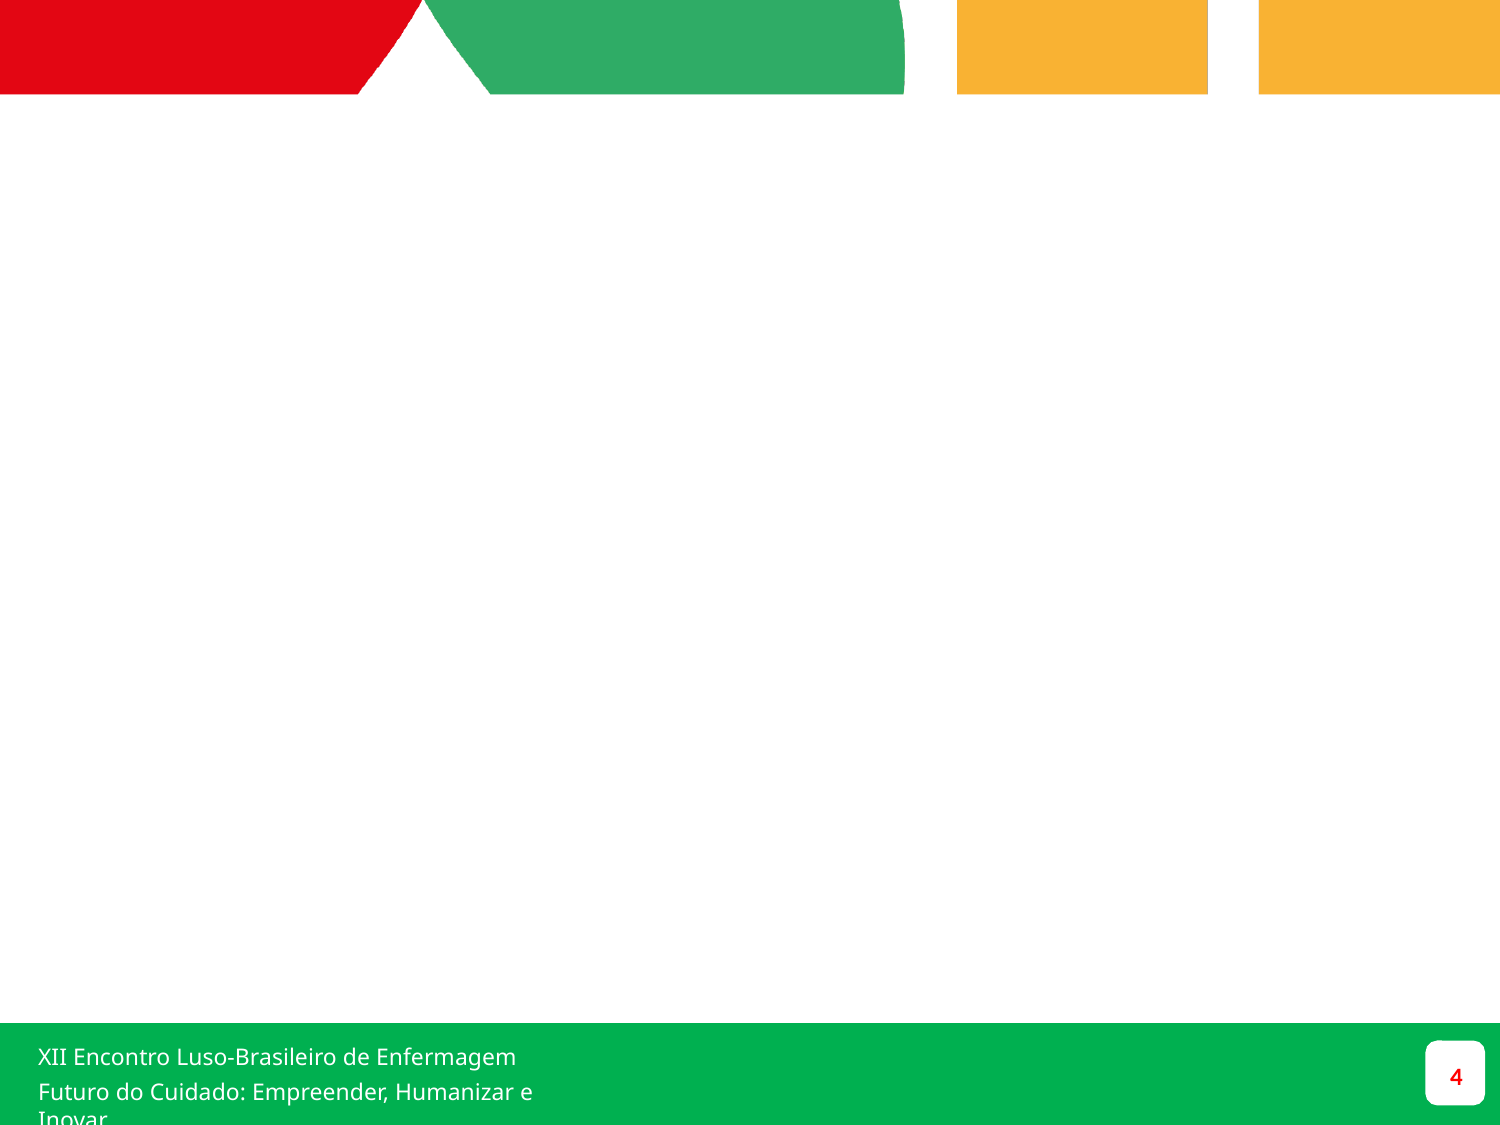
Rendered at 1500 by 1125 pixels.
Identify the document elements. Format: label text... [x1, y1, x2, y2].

slide_number 4 [1128, 1045, 1478, 1106]
picture [0, 0, 1500, 1023]
